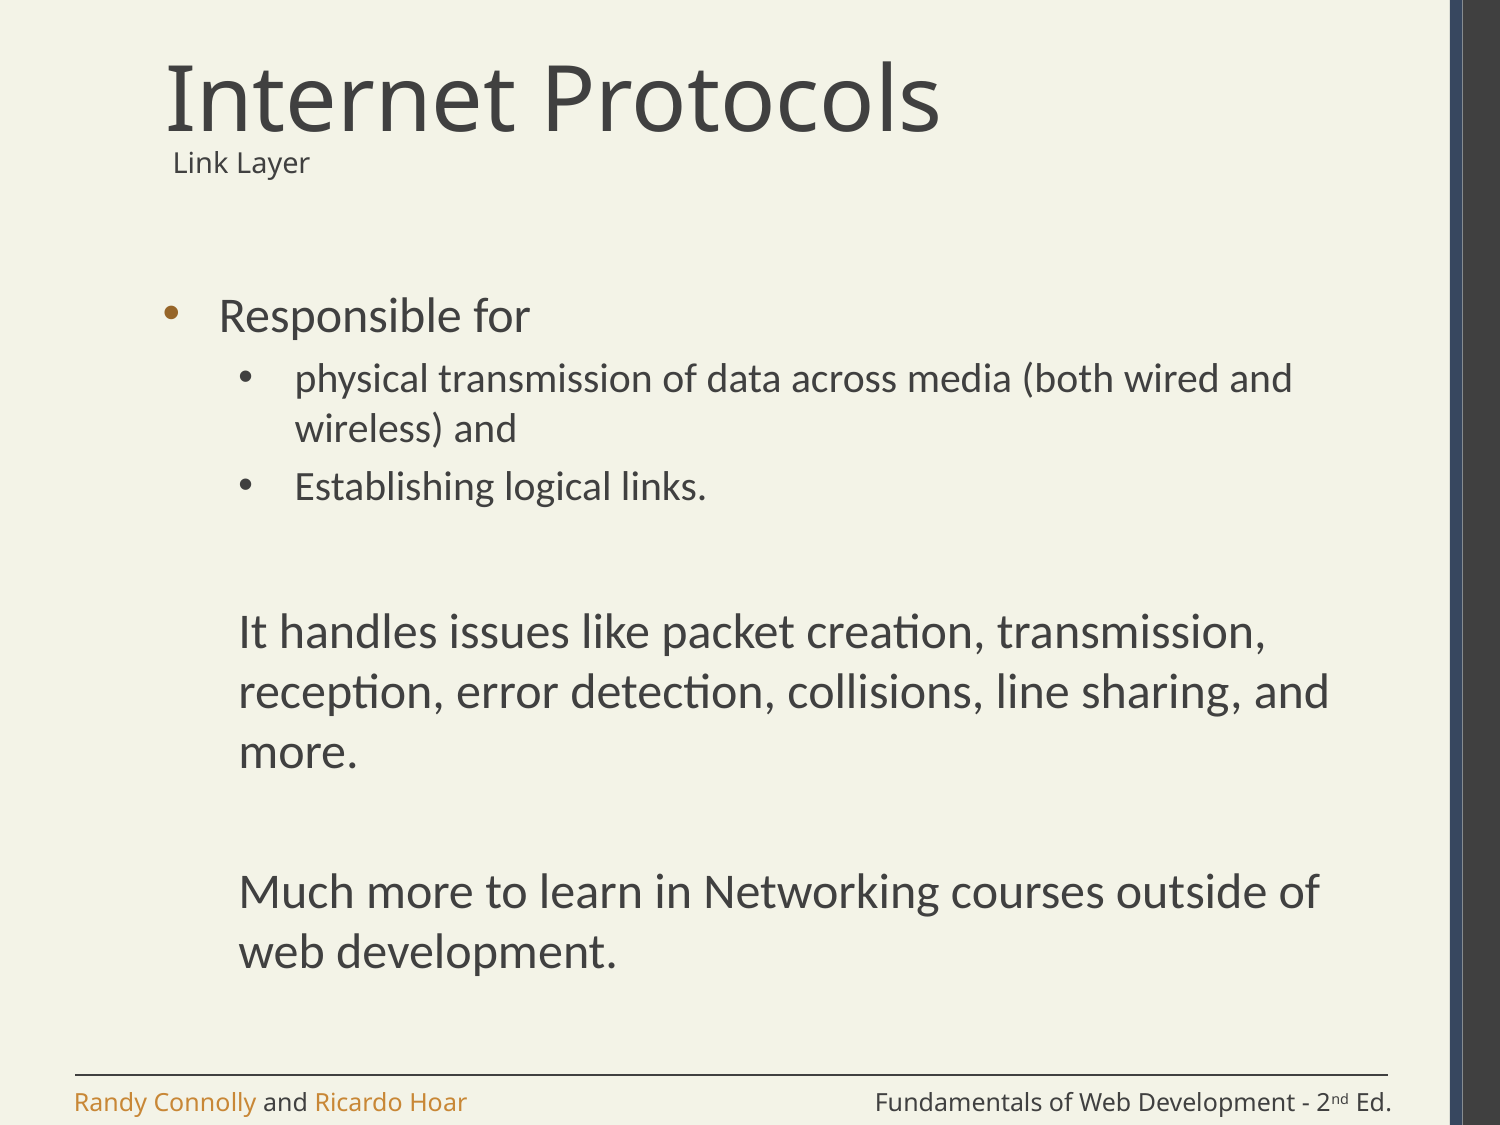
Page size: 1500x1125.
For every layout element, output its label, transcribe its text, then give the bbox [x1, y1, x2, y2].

list Link Layer [150, 137, 1238, 188]
list Responsible for physical transmission of data across media (both wired and wireless) and Establishing logical links. It handles issues like packet creation, transmission, reception, error detection, collisions, line sharing, and more. Much more to learn in Networking courses outside of web development. [147, 275, 1425, 1018]
title Internet Protocols [150, 32, 1425, 200]
